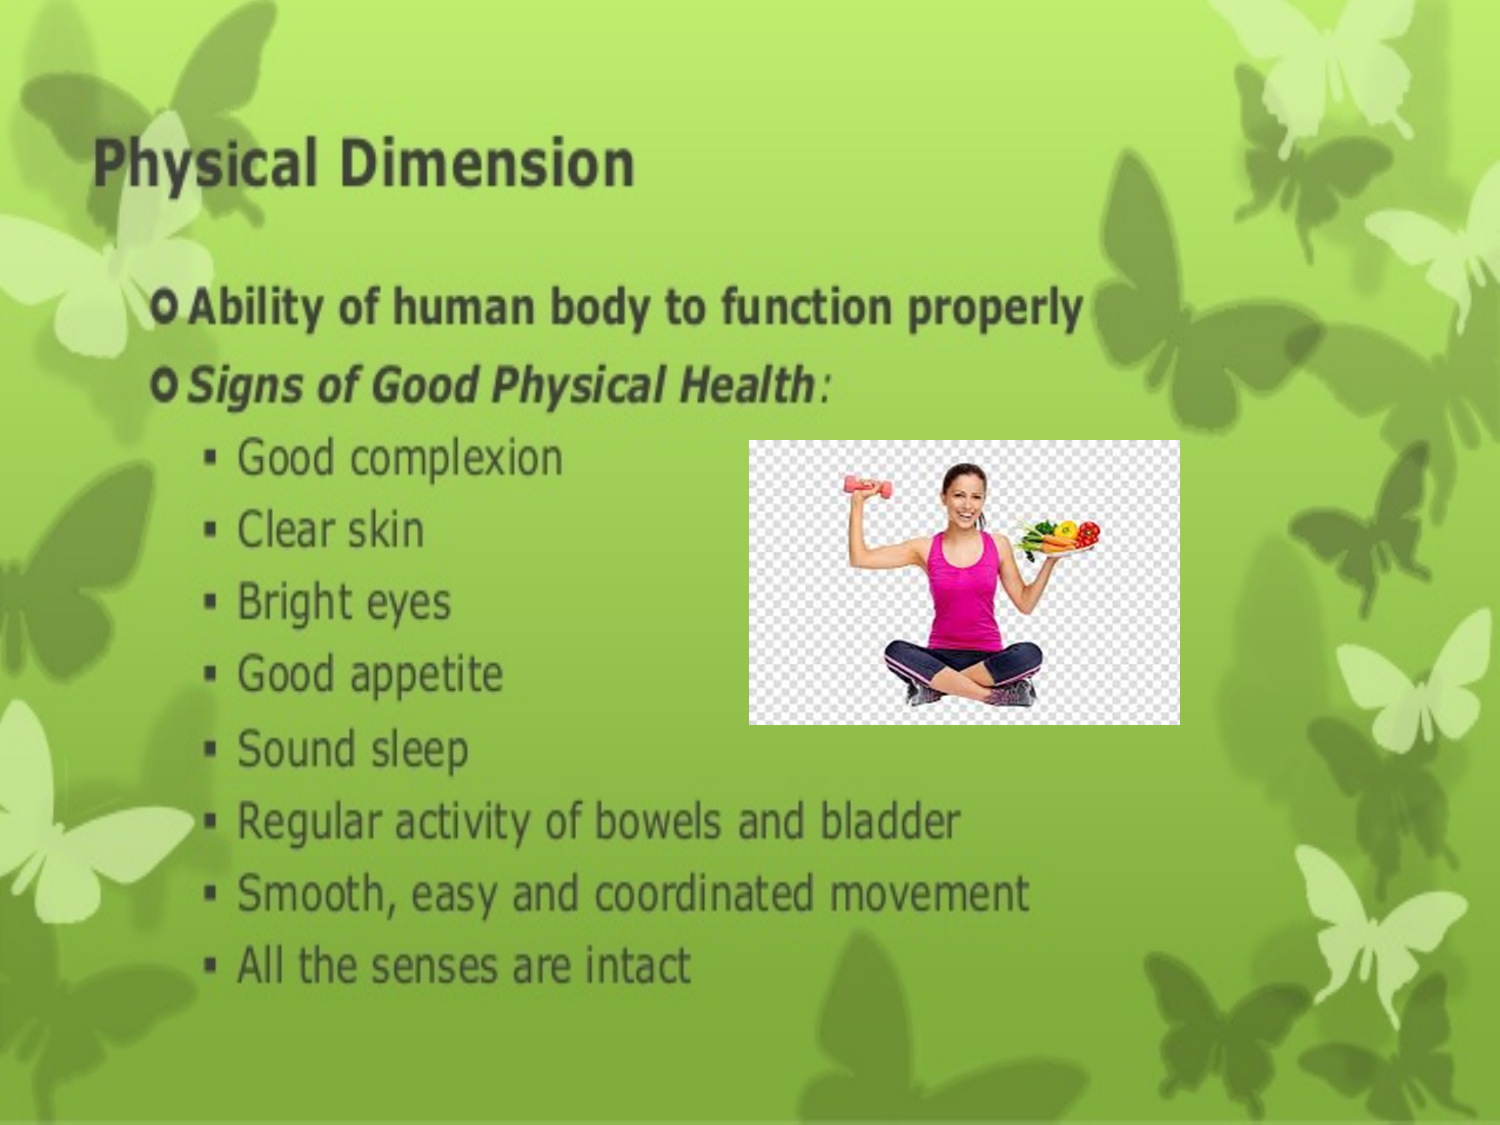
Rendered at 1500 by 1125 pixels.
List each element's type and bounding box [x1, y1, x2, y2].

picture [749, 439, 1180, 726]
list [0, 0, 1500, 1125]
